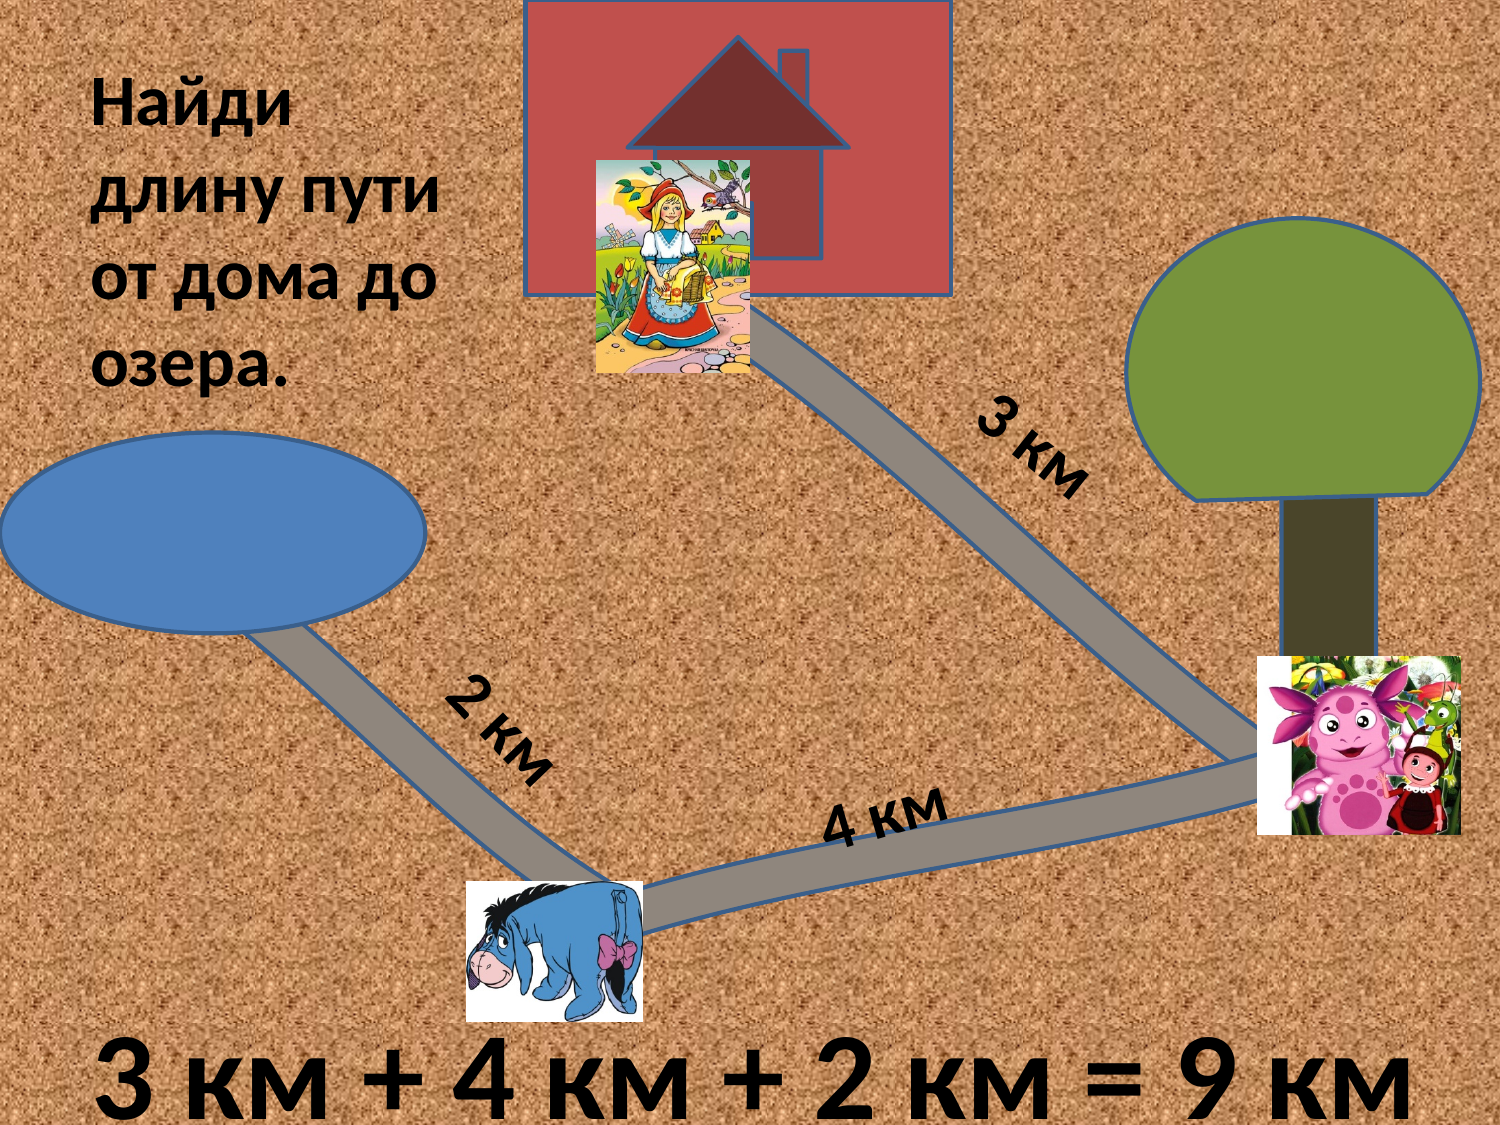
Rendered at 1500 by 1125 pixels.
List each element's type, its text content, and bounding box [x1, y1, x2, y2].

text_box [523, 0, 953, 297]
text_box [1124, 216, 1483, 503]
text_box 3 км + 4 км + 2 км = 9 км [76, 987, 1436, 1125]
title Найди длину пути от дома до озера. [75, 45, 514, 409]
text_box [0, 430, 428, 636]
text_box 2 км [418, 635, 610, 830]
text_box 4 км [793, 733, 1001, 878]
text_box [646, 753, 1252, 935]
text_box [1279, 498, 1379, 655]
picture [0, 0, 1500, 1125]
text_box [243, 625, 609, 879]
text_box 3 км [947, 355, 1136, 533]
text_box [755, 307, 1252, 761]
